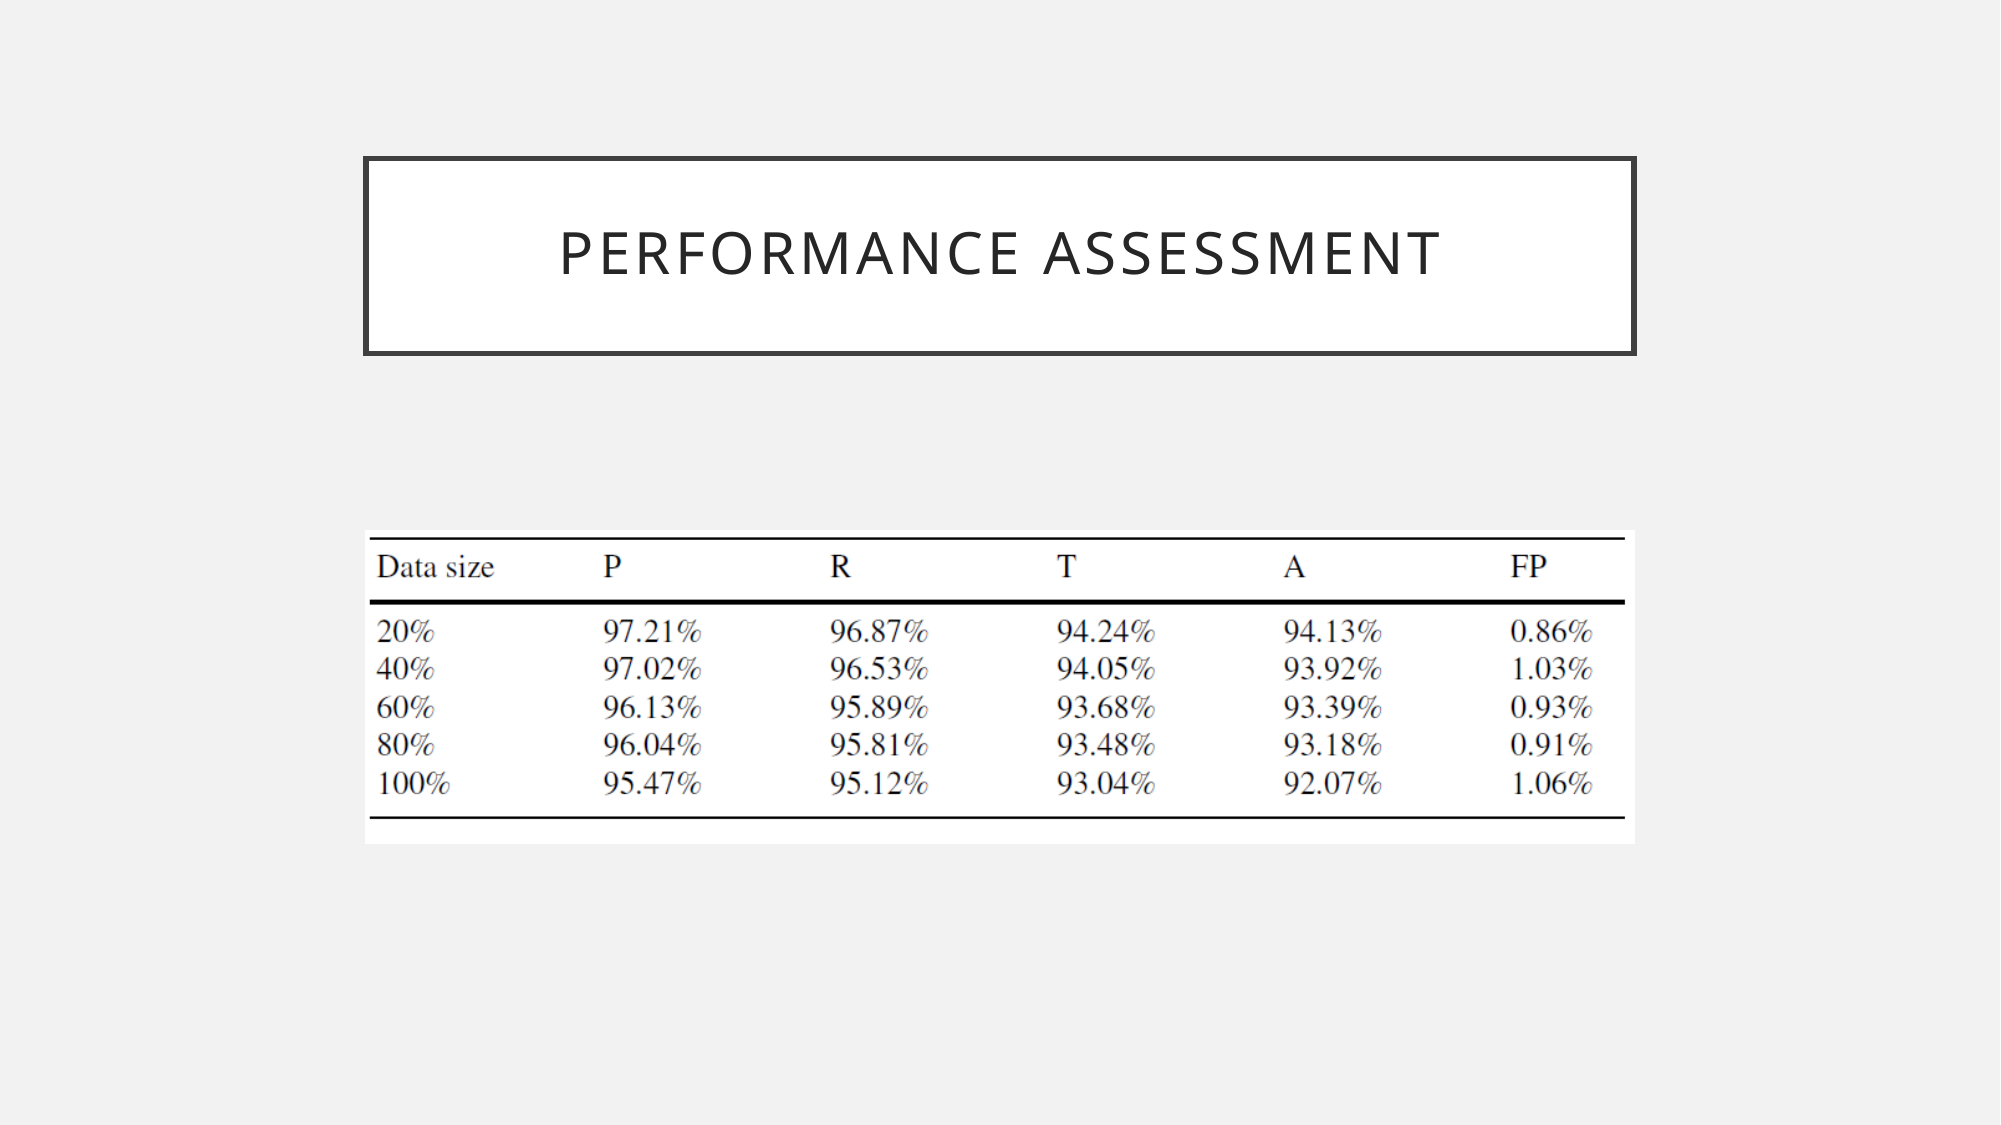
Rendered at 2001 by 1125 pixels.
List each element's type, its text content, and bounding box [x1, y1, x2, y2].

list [365, 530, 1635, 844]
title Performance assessment [363, 156, 1637, 356]
